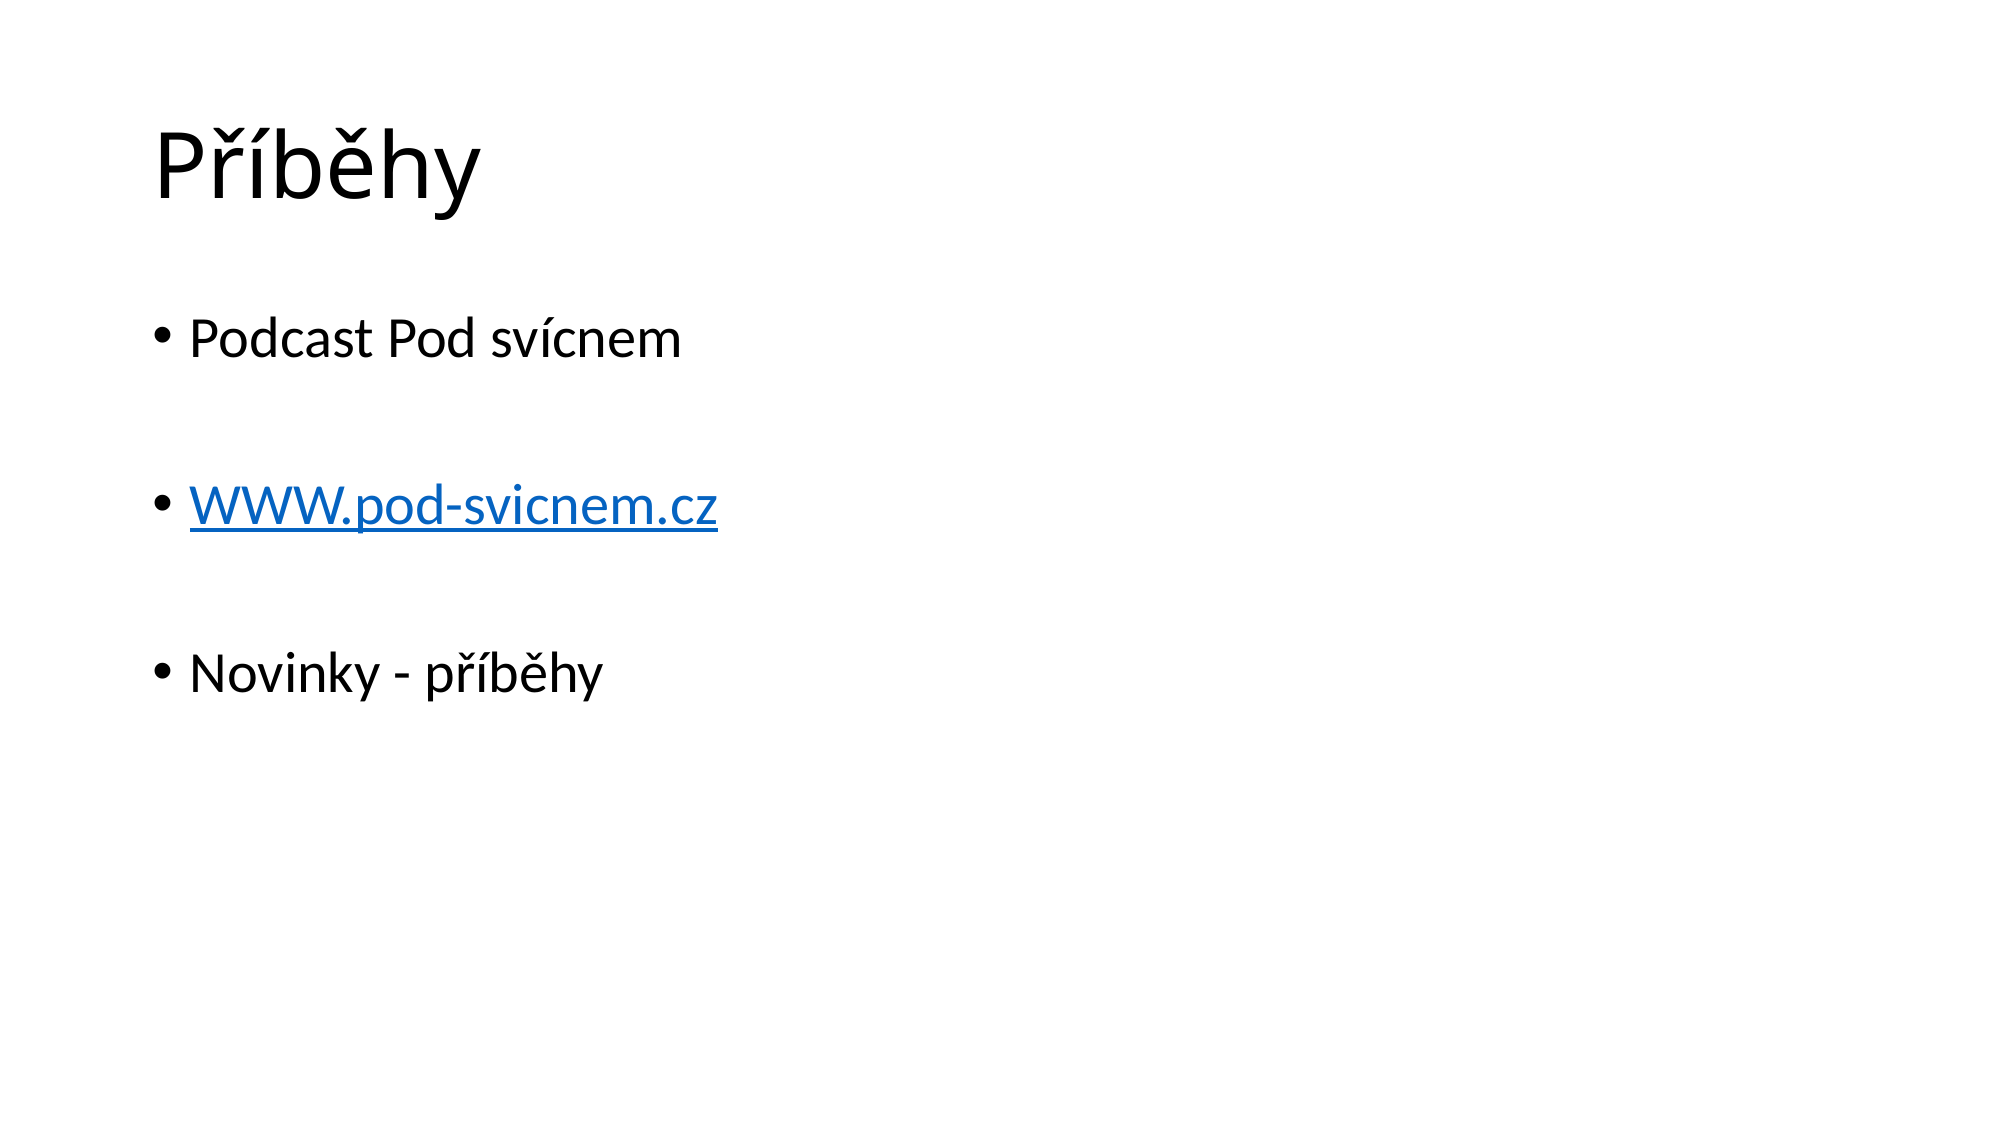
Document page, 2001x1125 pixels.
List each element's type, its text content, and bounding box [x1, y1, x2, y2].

title Příběhy [137, 59, 1863, 278]
list Podcast Pod svícnem WWW.pod-svicnem.cz Novinky - příběhy [137, 299, 1863, 1014]
